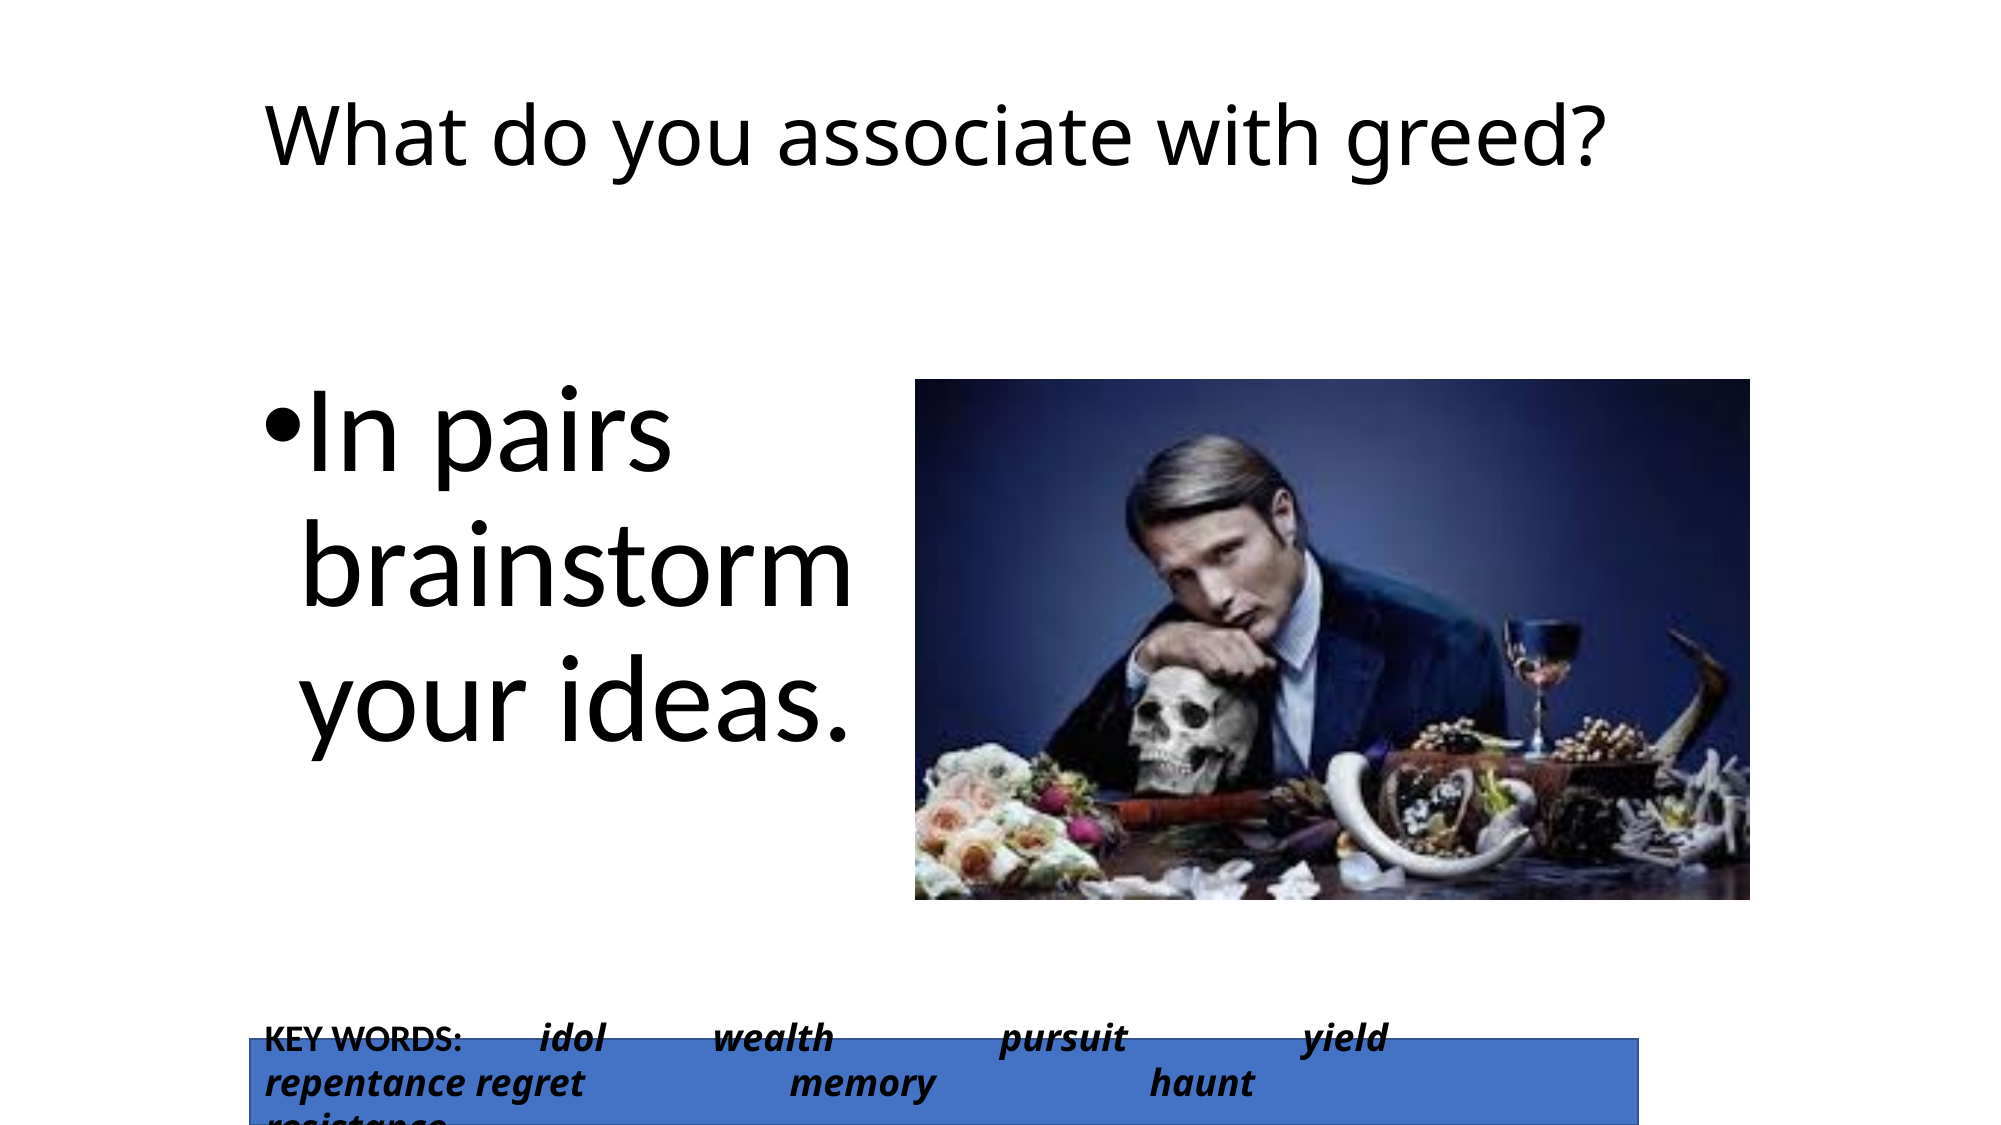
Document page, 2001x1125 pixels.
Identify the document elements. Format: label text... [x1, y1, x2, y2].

title What do you associate with greed? [249, 45, 1626, 233]
picture [915, 379, 1750, 900]
list In pairs brainstorm your ideas. [246, 355, 908, 1109]
text_box KEY WORDS: idol wealth pursuit yield repentance regret memory haunt resistance [249, 1038, 1639, 1125]
